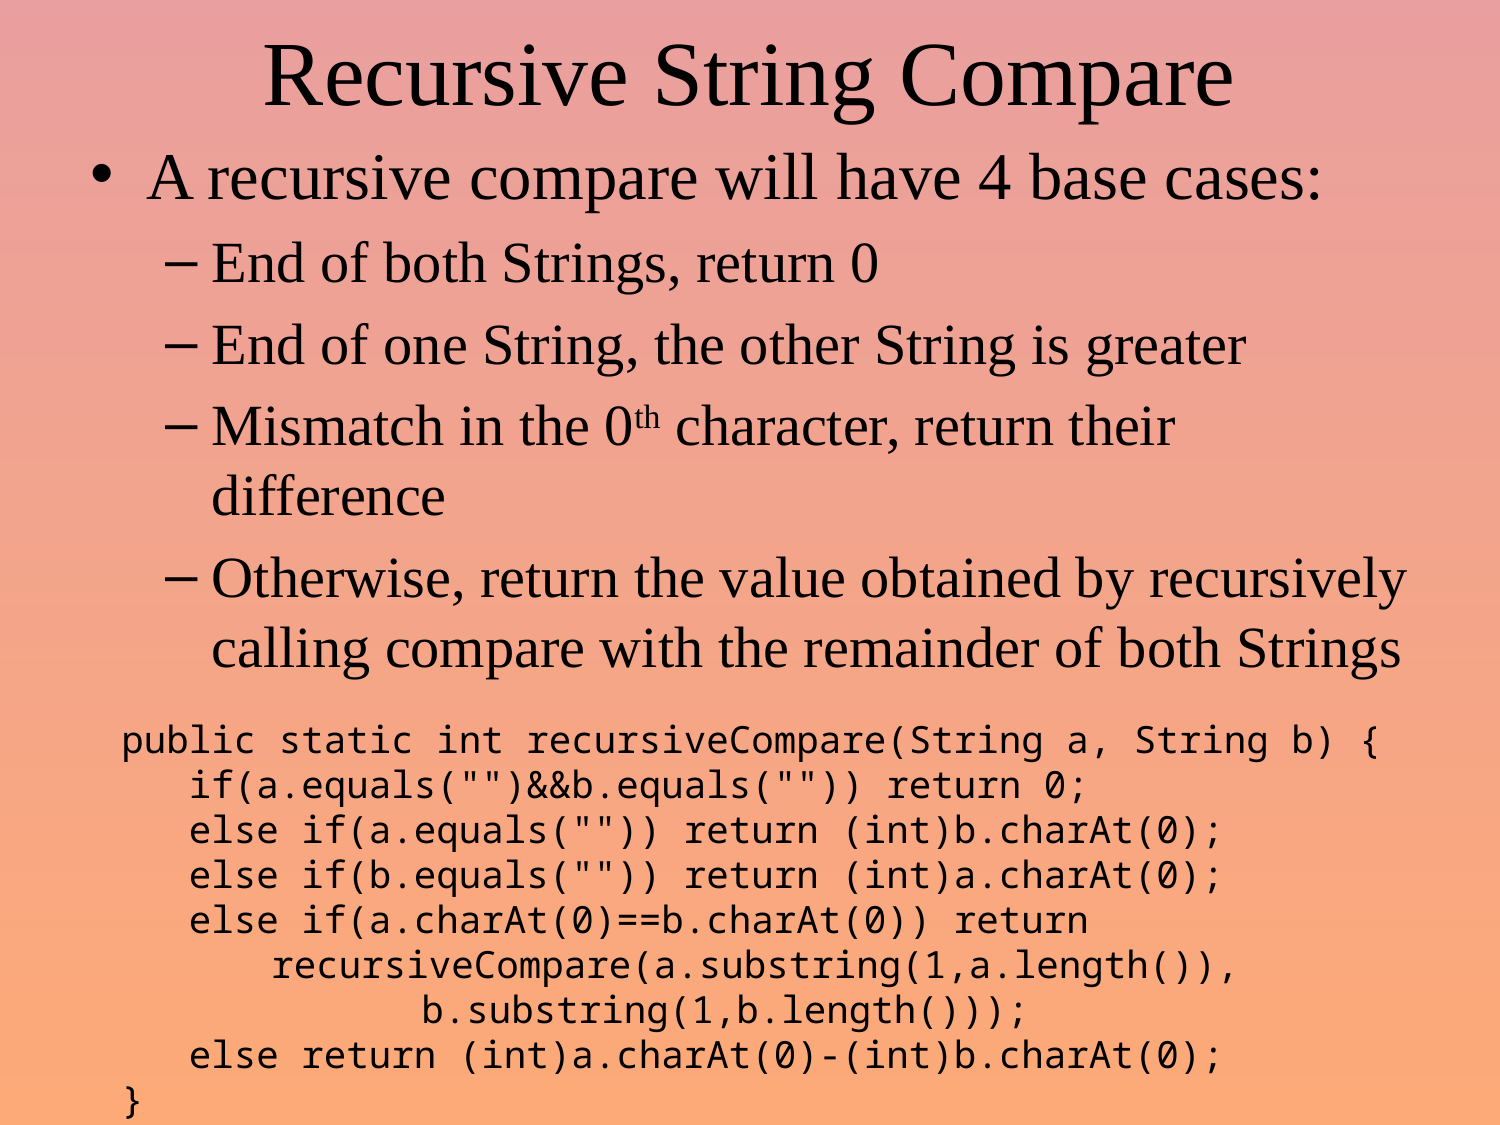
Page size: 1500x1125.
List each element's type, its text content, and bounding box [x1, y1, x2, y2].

list A recursive compare will have 4 base cases: End of both Strings, return 0 End of one String, the other String is greater Mismatch in the 0th character, return their difference Otherwise, return the value obtained by recursively calling compare with the remainder of both Strings [75, 125, 1425, 868]
text_box public static int recursiveCompare(String a, String b) { if(a.equals("")&&b.equals("")) return 0; else if(a.equals("")) return (int)b.charAt(0); else if(b.equals("")) return (int)a.charAt(0); else if(a.charAt(0)==b.charAt(0)) return recursiveCompare(a.substring(1,a.length()), b.substring(1,b.length())); else return (int)a.charAt(0)-(int)b.charAt(0); } [106, 708, 1397, 1125]
title Recursive String Compare [75, 0, 1425, 125]
